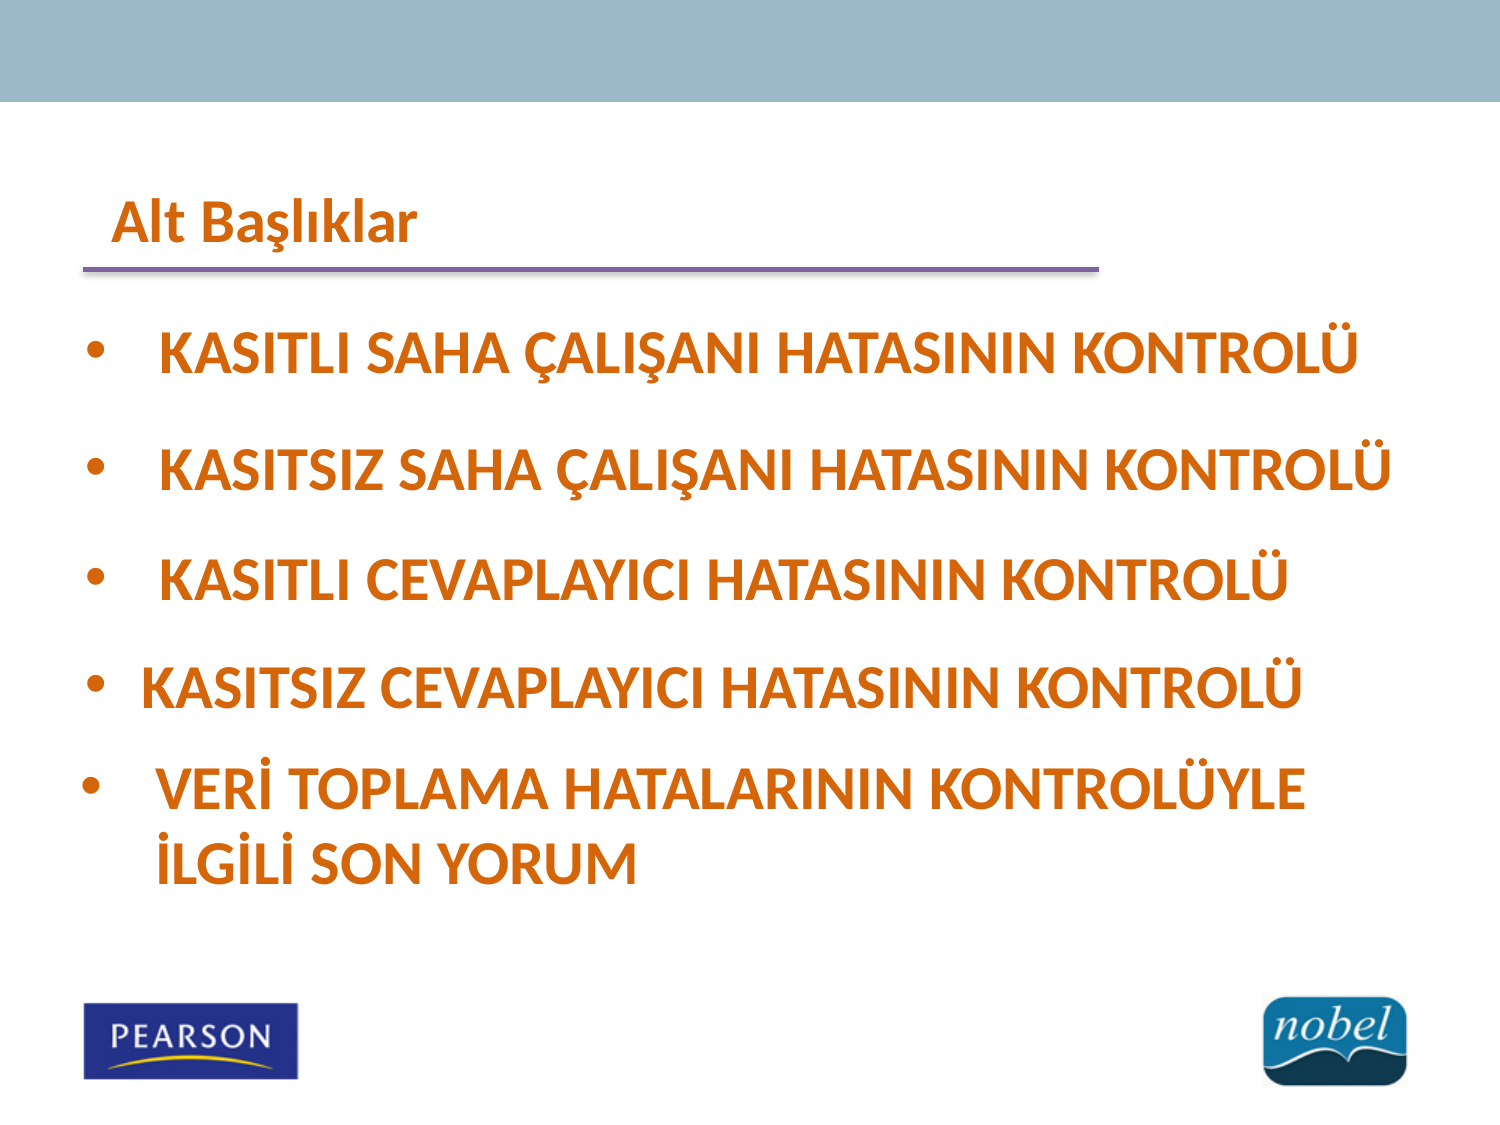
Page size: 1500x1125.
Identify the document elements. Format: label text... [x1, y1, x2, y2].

text_box KASITSIZ SAHA ÇALIŞANI HATASININ KONTROLÜ [70, 420, 1410, 511]
text_box KASITLI SAHA ÇALIŞANI HATASININ KONTROLÜ [70, 303, 1377, 394]
text_box VERİ TOPLAMA HATALARININ KONTROLÜYLE İLGİLİ SON YORUM [65, 739, 1400, 905]
picture [0, 0, 1500, 1125]
text_box KASITSIZ CEVAPLAYICI HATASININ KONTROLÜ [70, 638, 1321, 729]
text_box KASITLI CEVAPLAYICI HATASININ KONTROLÜ [70, 530, 1307, 621]
text_box Alt Başlıklar [96, 172, 435, 263]
